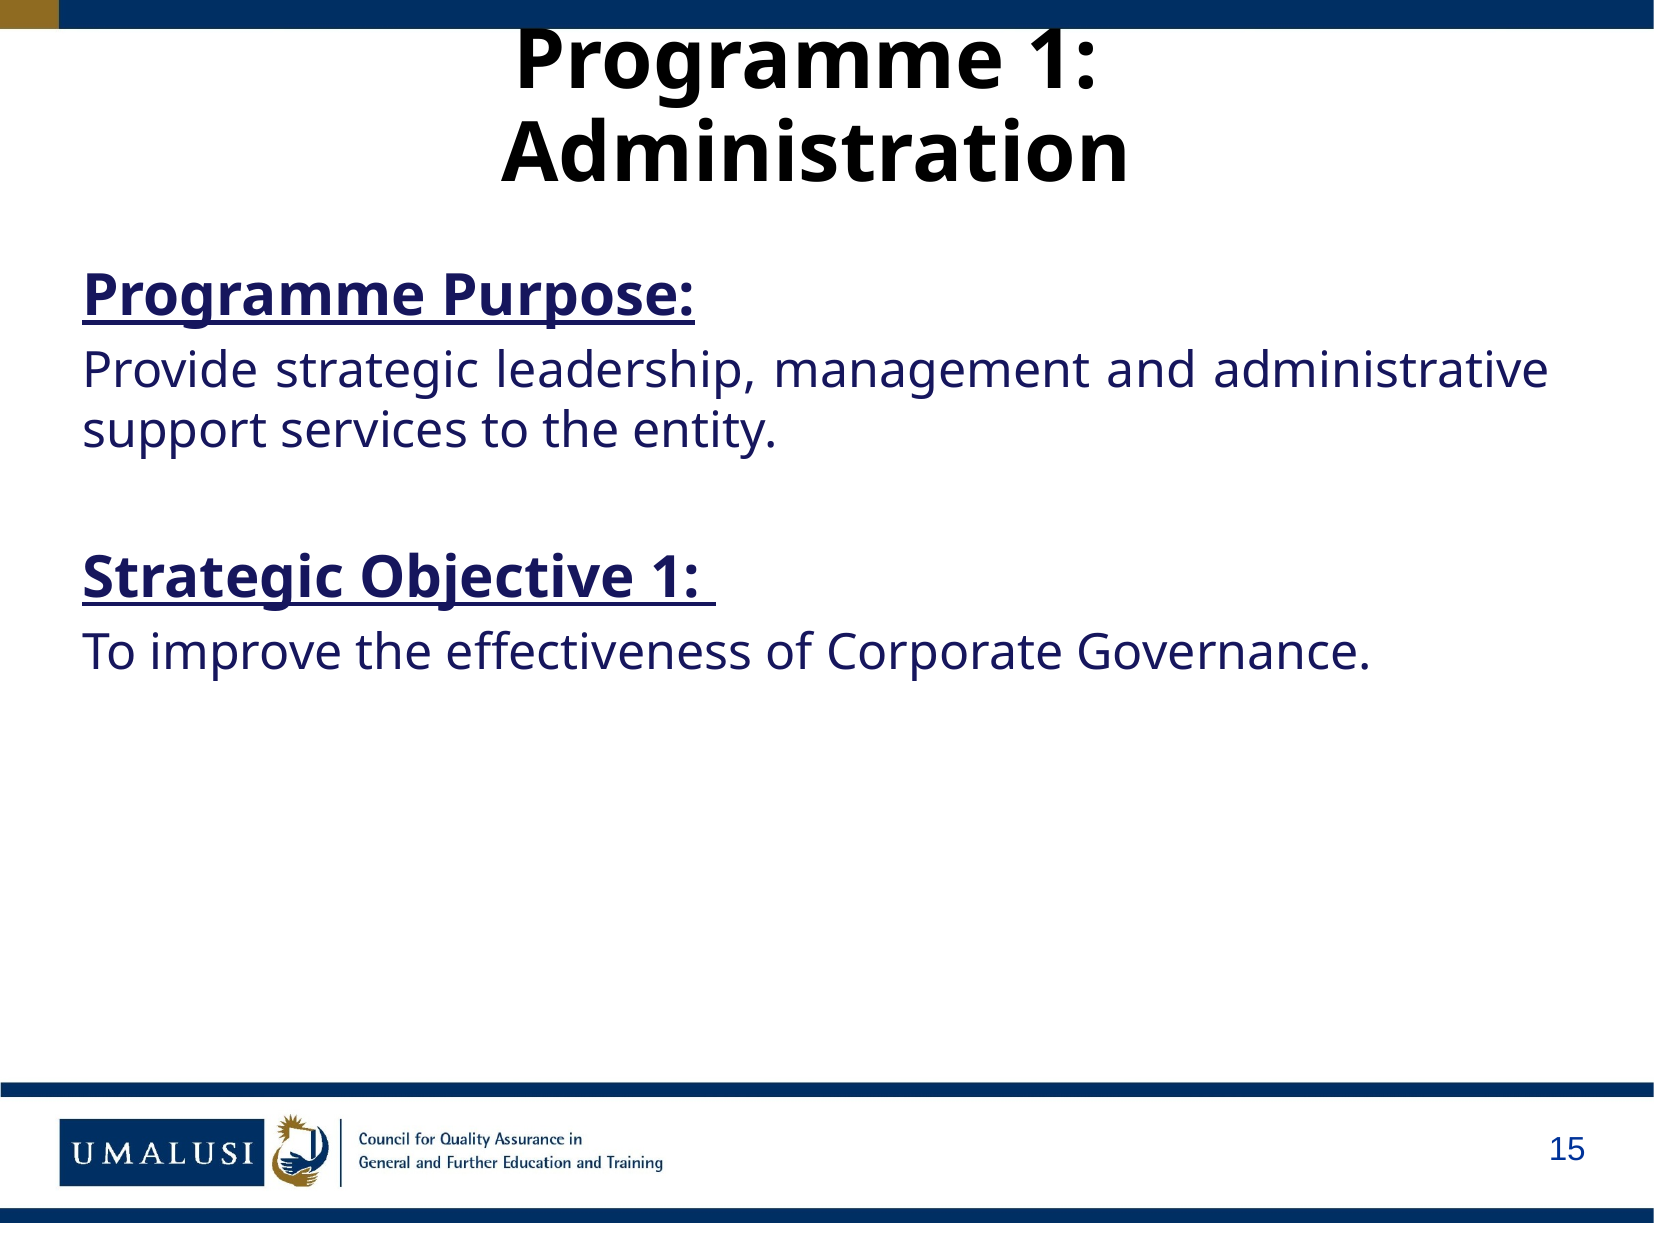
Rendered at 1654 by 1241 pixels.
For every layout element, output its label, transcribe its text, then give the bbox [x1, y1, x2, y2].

list Programme Purpose: Provide strategic leadership, management and administrative support services to the entity. Strategic Objective 1: To improve the effectiveness of Corporate Governance. [82, 257, 1551, 995]
text_box 15 [1534, 1119, 1615, 1175]
picture [0, 950, 1654, 1223]
picture [0, 0, 1654, 154]
title Programme 1: Administration [72, 42, 1561, 197]
